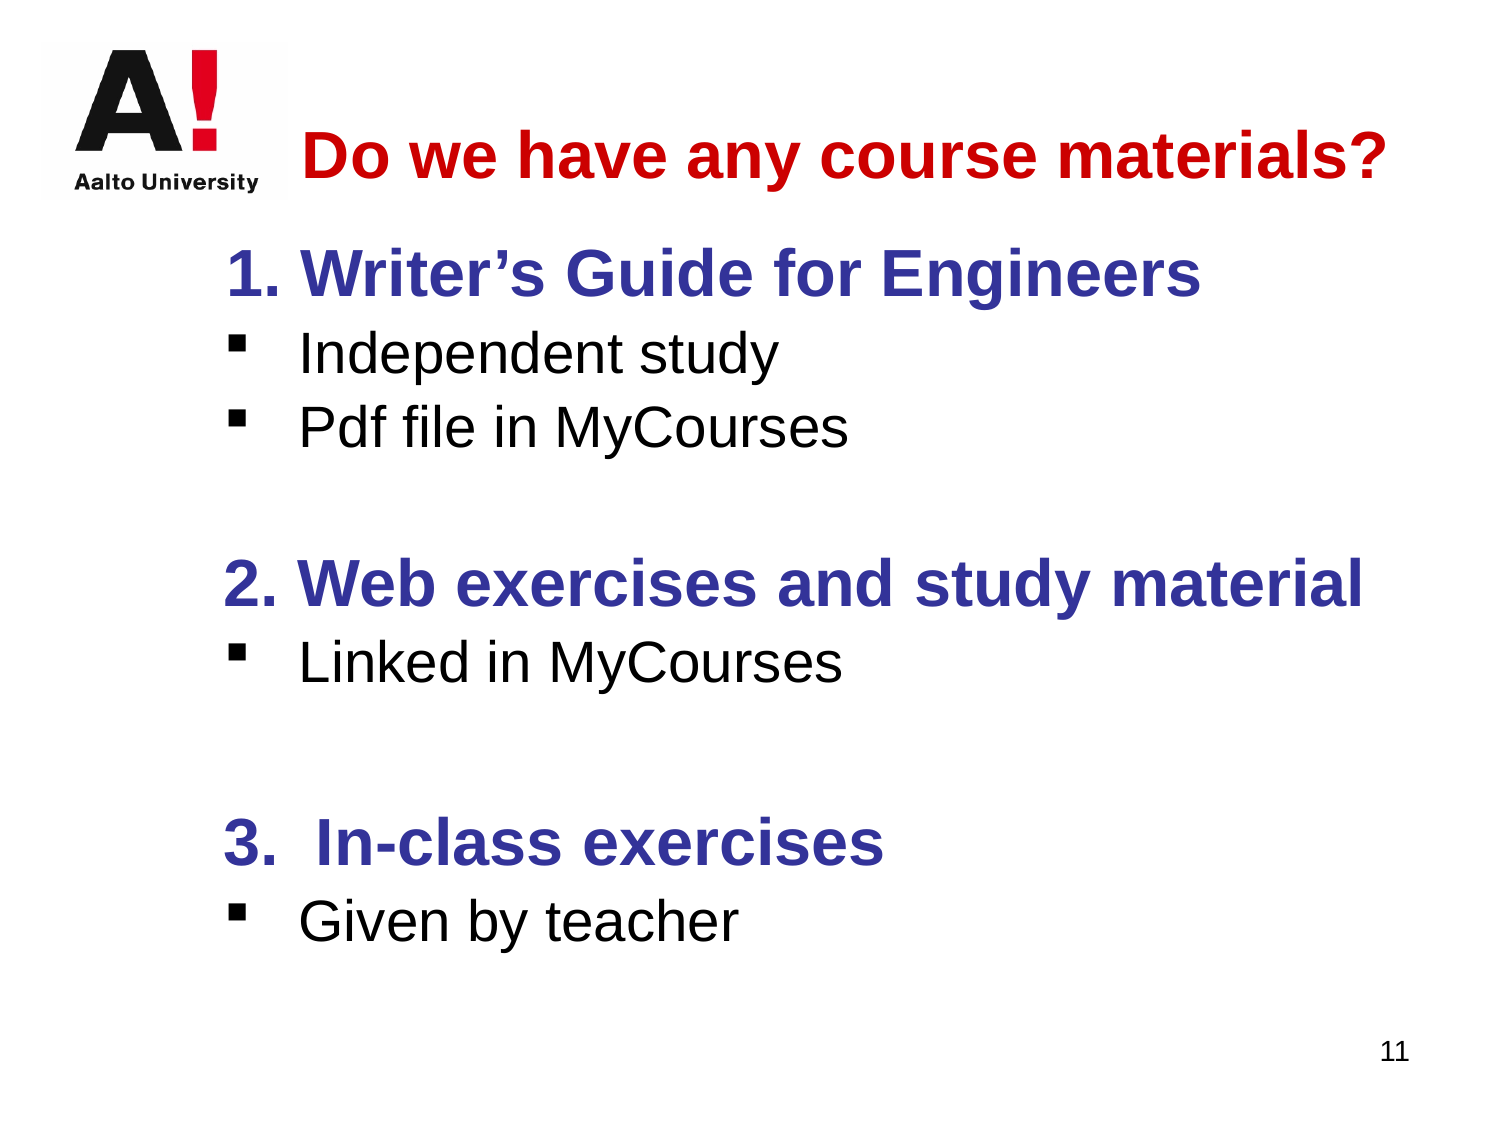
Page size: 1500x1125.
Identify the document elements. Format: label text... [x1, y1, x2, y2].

slide_number 11 [1074, 1024, 1426, 1103]
text_box Do we have any course materials? [293, 104, 1493, 200]
list 1. Writer’s Guide for Engineers Independent study Pdf file in MyCourses 2. Web exercises and study material Linked in MyCourses 3. In-class exercises Given by teacher [135, 231, 1424, 1071]
picture [40, 42, 288, 201]
